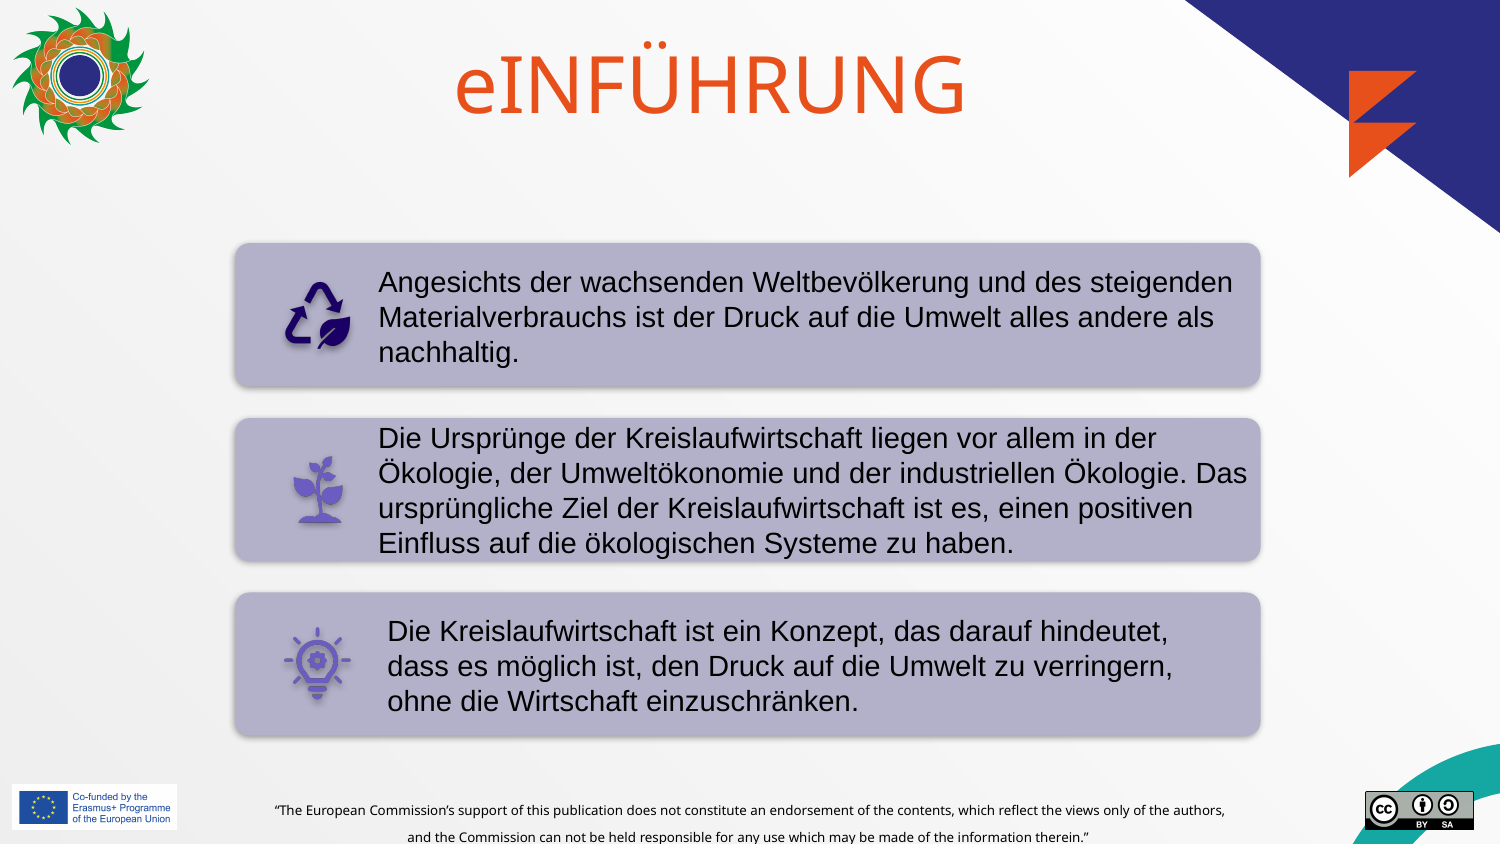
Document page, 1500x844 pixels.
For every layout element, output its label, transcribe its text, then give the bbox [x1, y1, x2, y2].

picture [11, 6, 151, 147]
picture [1365, 791, 1474, 830]
picture [11, 784, 177, 830]
title eINFÜHRUNG [77, 19, 1344, 186]
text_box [235, 242, 1284, 737]
